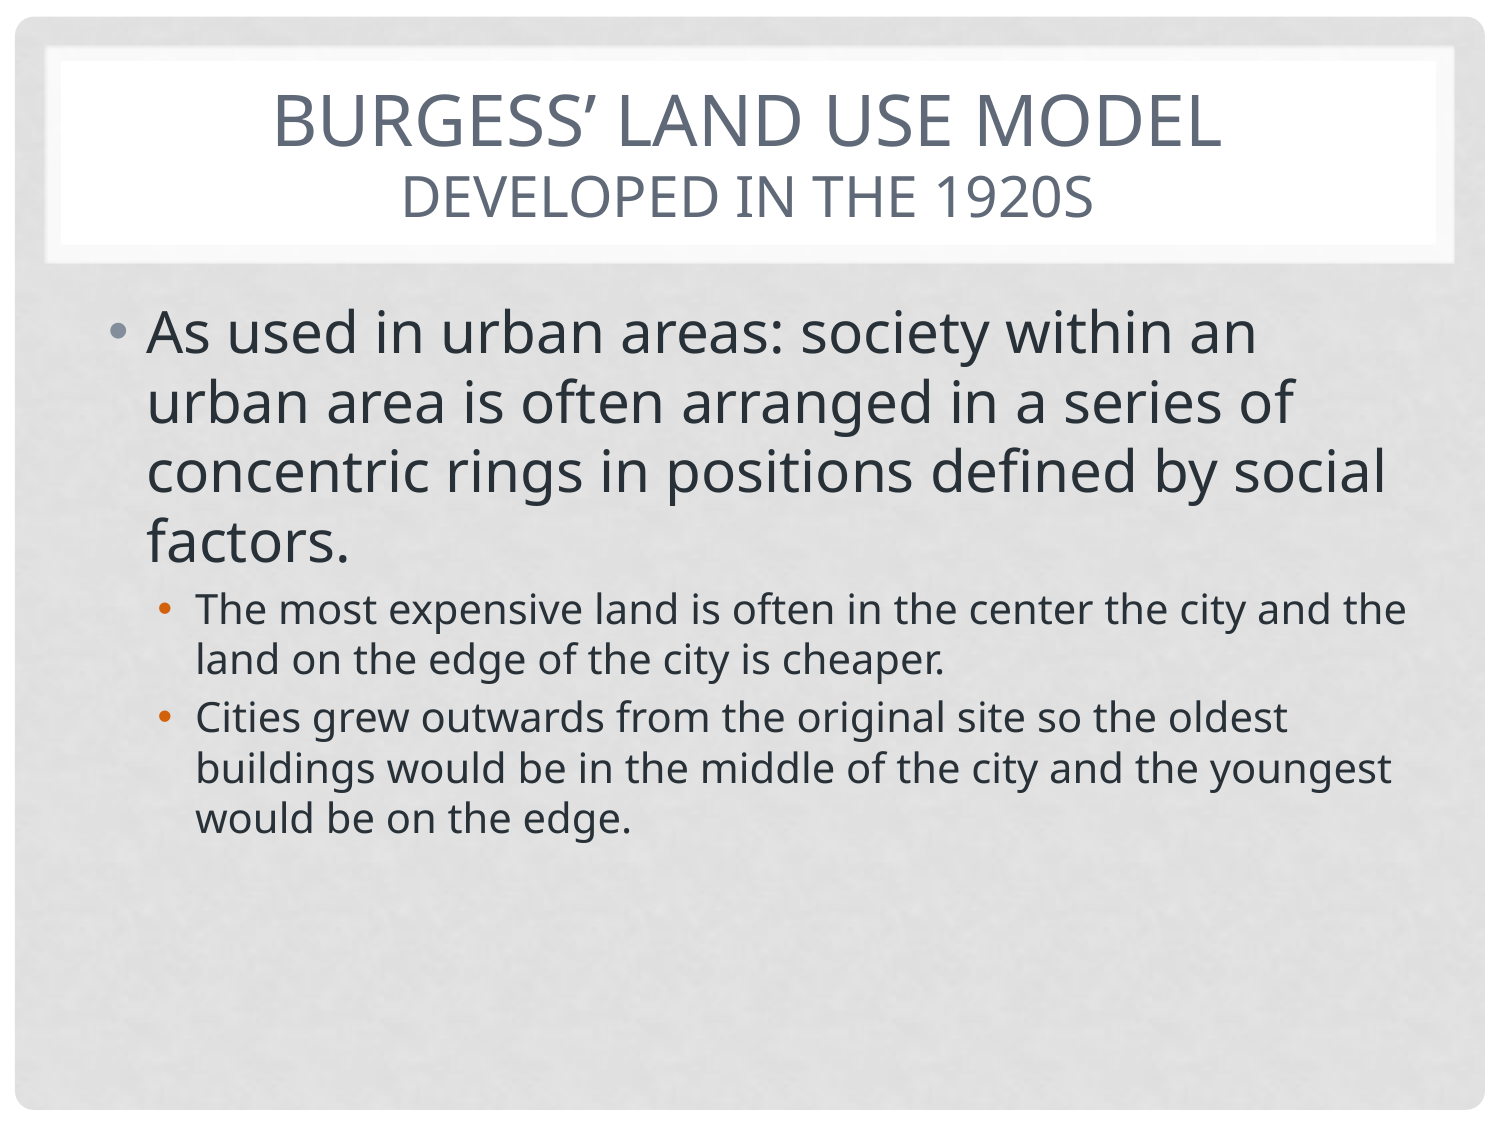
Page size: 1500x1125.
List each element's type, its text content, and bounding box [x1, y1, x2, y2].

title Burgess’ Land Use Model Developed in the 1920s [69, 66, 1425, 238]
list As used in urban areas: society within an urban area is often arranged in a series of concentric rings in positions defined by social factors. The most expensive land is often in the center the city and the land on the edge of the city is cheaper. Cities grew outwards from the original site so the oldest buildings would be in the middle of the city and the youngest would be on the edge. [75, 287, 1425, 1005]
